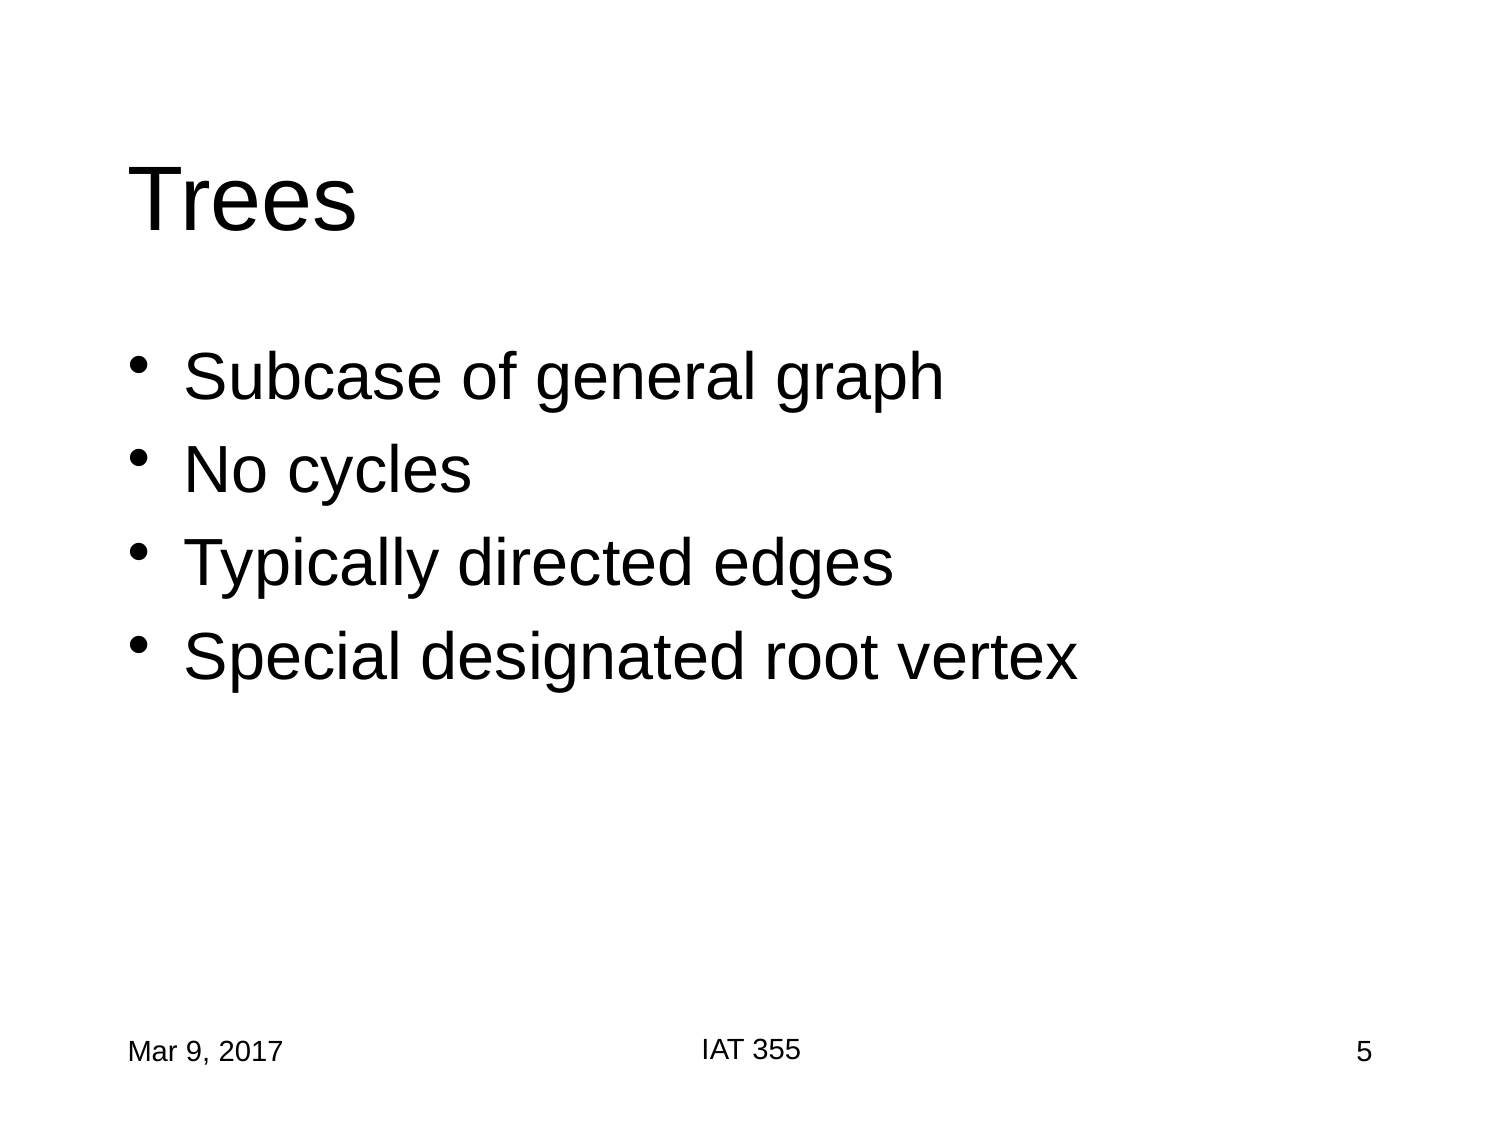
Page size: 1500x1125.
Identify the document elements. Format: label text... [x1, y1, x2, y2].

list Subcase of general graph No cycles Typically directed edges Special designated root vertex [112, 324, 1388, 1001]
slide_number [112, 1024, 426, 1101]
slide_number 5 [1074, 1024, 1388, 1101]
footer IAT 355 [513, 1022, 989, 1099]
title Trees [112, 99, 1388, 288]
